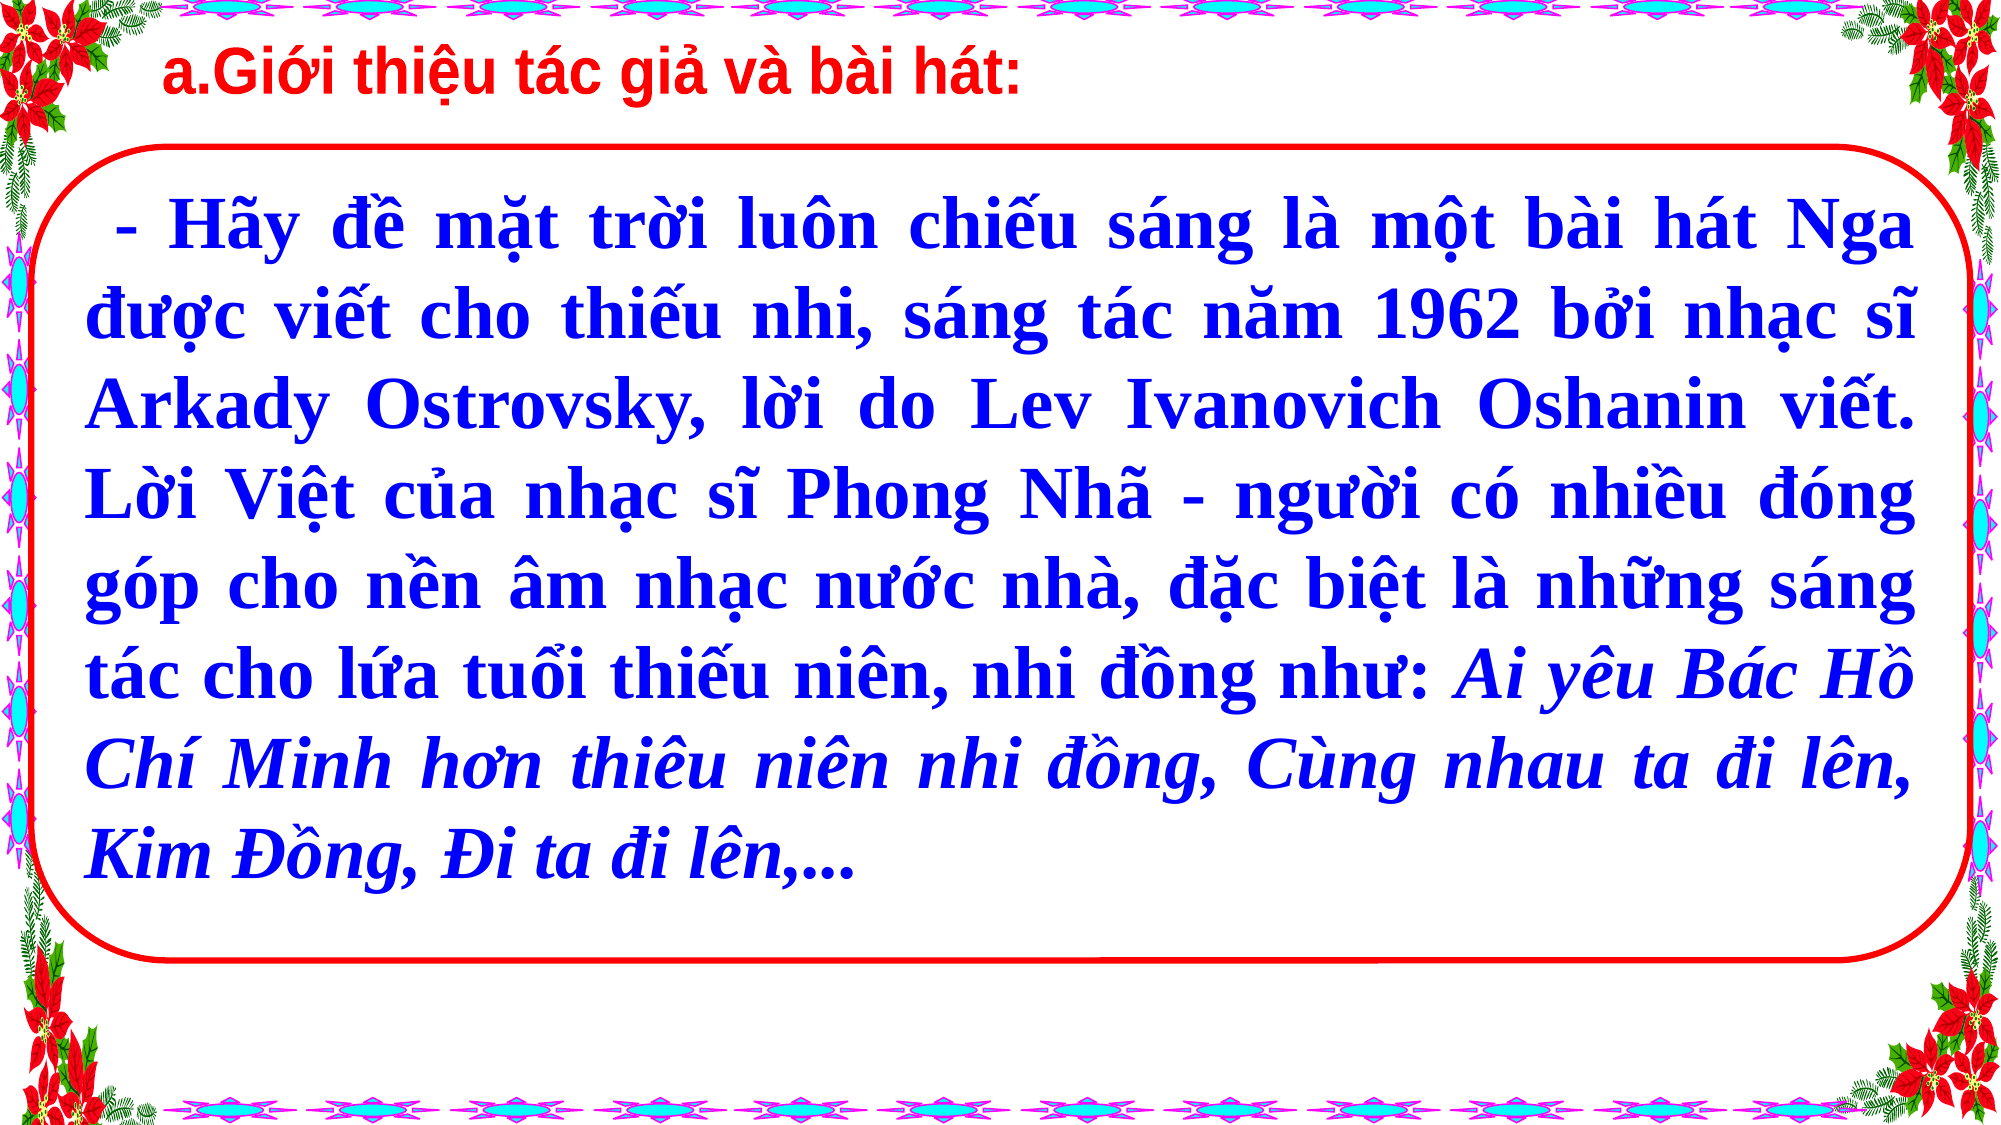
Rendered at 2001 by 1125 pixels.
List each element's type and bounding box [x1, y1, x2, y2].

text_box [0, 0, 2000, 1125]
